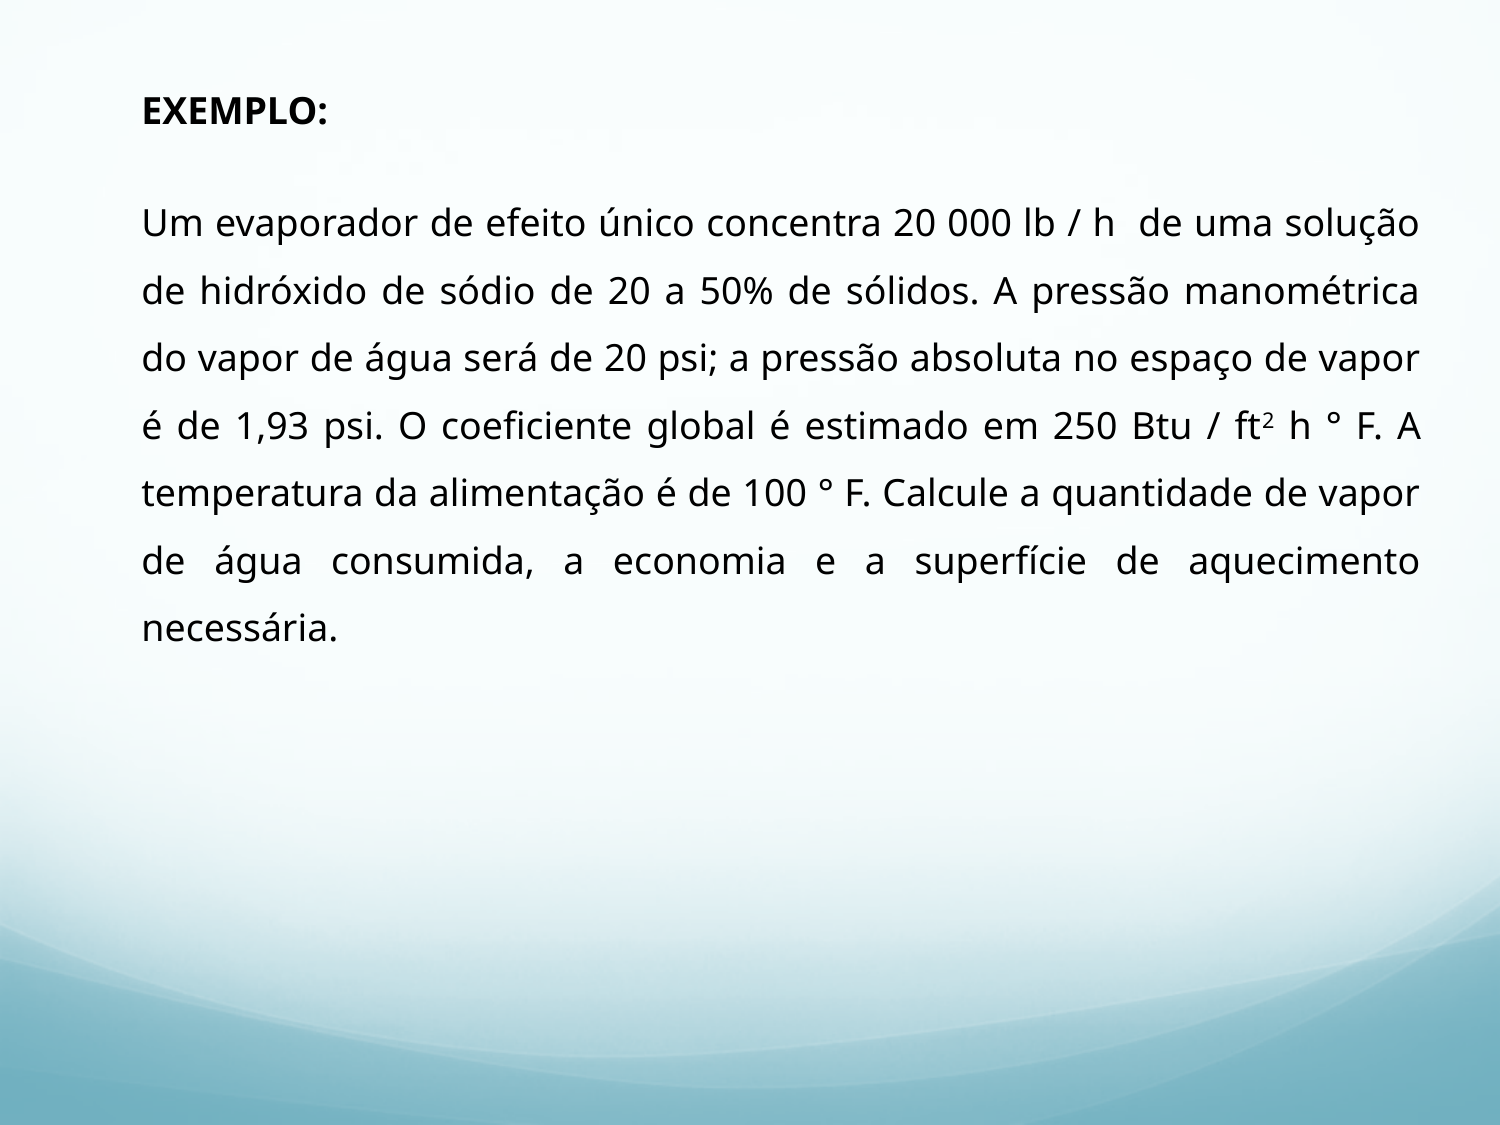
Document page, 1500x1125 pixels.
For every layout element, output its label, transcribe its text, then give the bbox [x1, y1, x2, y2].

text_box EXEMPLO: Um evaporador de efeito único concentra 20 000 lb / h de uma solução de hidróxido de sódio de 20 a 50% de sólidos. A pressão manométrica do vapor de água será de 20 psi; a pressão absoluta no espaço de vapor é de 1,93 psi. O coeficiente global é estimado em 250 Btu / ft2 h ° F. A temperatura da alimentação é de 100 ° F. Calcule a quantidade de vapor de água consumida, a economia e a superfície de aquecimento necessária. [126, 79, 1436, 657]
